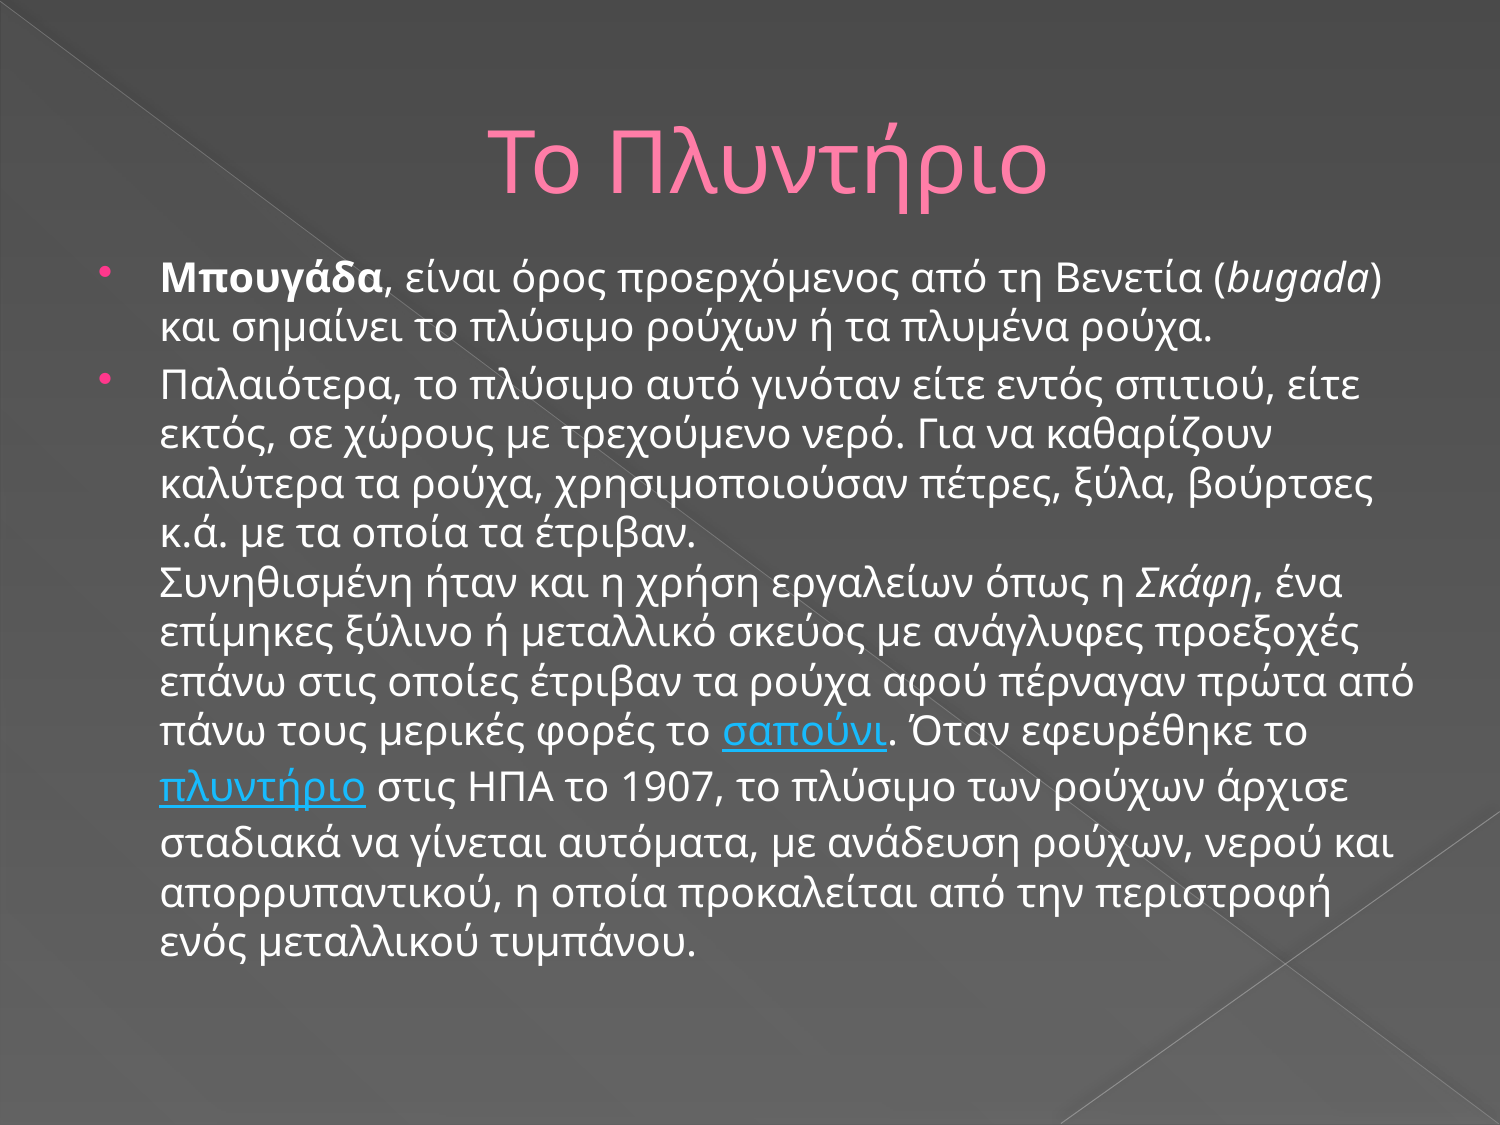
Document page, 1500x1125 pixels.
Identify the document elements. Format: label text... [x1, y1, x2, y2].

list Μπουγάδα, είναι όρος προερχόμενος από τη Βενετία (bugada) και σημαίνει το πλύσιμο ρούχων ή τα πλυμένα ρούχα. Παλαιότερα, το πλύσιμο αυτό γινόταν είτε εντός σπιτιού, είτε εκτός, σε χώρους με τρεχούμενο νερό. Για να καθαρίζουν καλύτερα τα ρούχα, χρησιμοποιούσαν πέτρες, ξύλα, βούρτσες κ.ά. με τα οποία τα έτριβαν. Συνηθισμένη ήταν και η χρήση εργαλείων όπως η Σκάφη, ένα επίμηκες ξύλινο ή μεταλλικό σκεύος με ανάγλυφες προεξοχές επάνω στις οποίες έτριβαν τα ρούχα αφού πέρναγαν πρώτα από πάνω τους μερικές φορές το σαπούνι. Όταν εφευρέθηκε το πλυντήριο στις ΗΠΑ το 1907, το πλύσιμο των ρούχων άρχισε σταδιακά να γίνεται αυτόματα, με ανάδευση ρούχων, νερού και απορρυπαντικού, η οποία προκαλείται από την περιστροφή ενός μεταλλικού τυμπάνου. [75, 243, 1436, 1000]
title Το Πλυντήριο [75, 43, 1425, 243]
